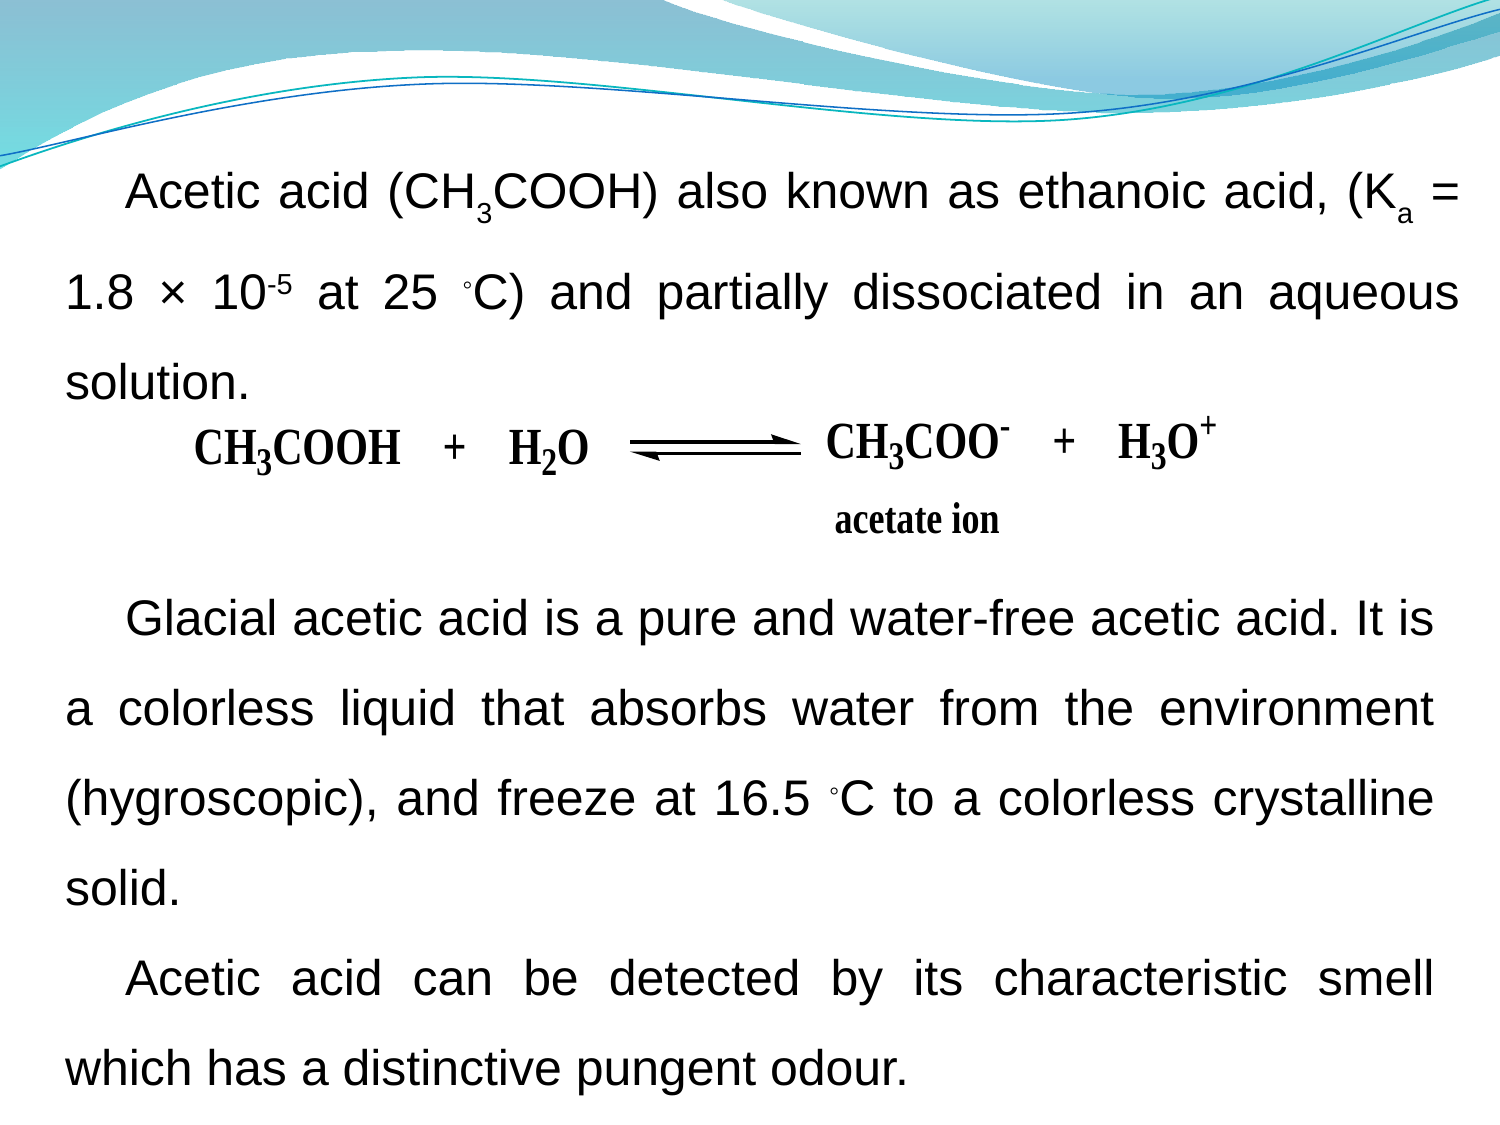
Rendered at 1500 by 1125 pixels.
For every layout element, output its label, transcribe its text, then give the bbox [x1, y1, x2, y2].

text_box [187, 399, 1226, 551]
text_box Acetic acid (CH3COOH) also known as ethanoic acid, (Ka = 1.8 × 10-5 at 25 ◦C) and partially dissociated in an aqueous solution. [49, 115, 1475, 417]
text_box Glacial acetic acid is a pure and water-free acetic acid. It is a colorless liquid that absorbs water from the environment (hygroscopic), and freeze at 16.5 ◦C to a colorless crystalline solid. Acetic acid can be detected by its characteristic smell which has a distinctive pungent odour. [50, 547, 1450, 1103]
